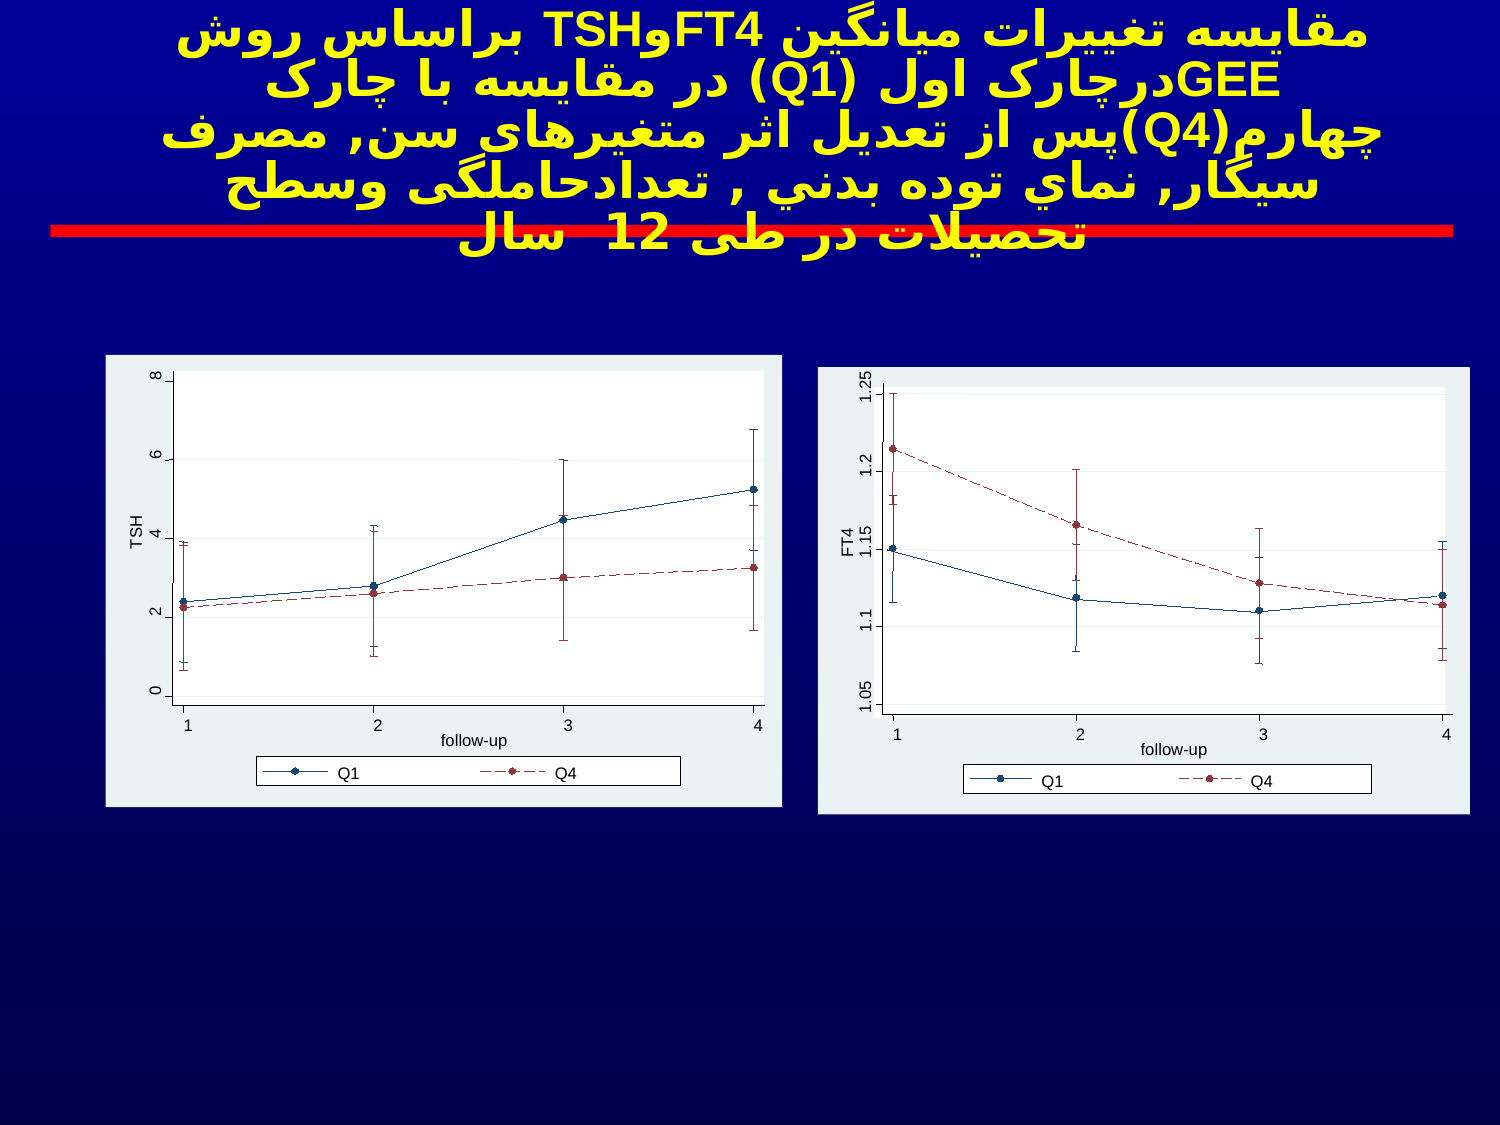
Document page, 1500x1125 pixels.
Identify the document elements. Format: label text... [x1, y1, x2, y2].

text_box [99, 349, 788, 813]
title مقایسه تغییرات میانگین FT4وTSH براساس روش GEEدرچارک اول (Q1) در مقايسه با چارک چهارم(Q4)پس از تعدیل اثر متغیرهای سن, مصرف سیگار, نماي توده بدني , تعدادحاملگی وسطح تحصیلات در طی 12 سال [109, 54, 1437, 212]
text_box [812, 362, 1476, 820]
